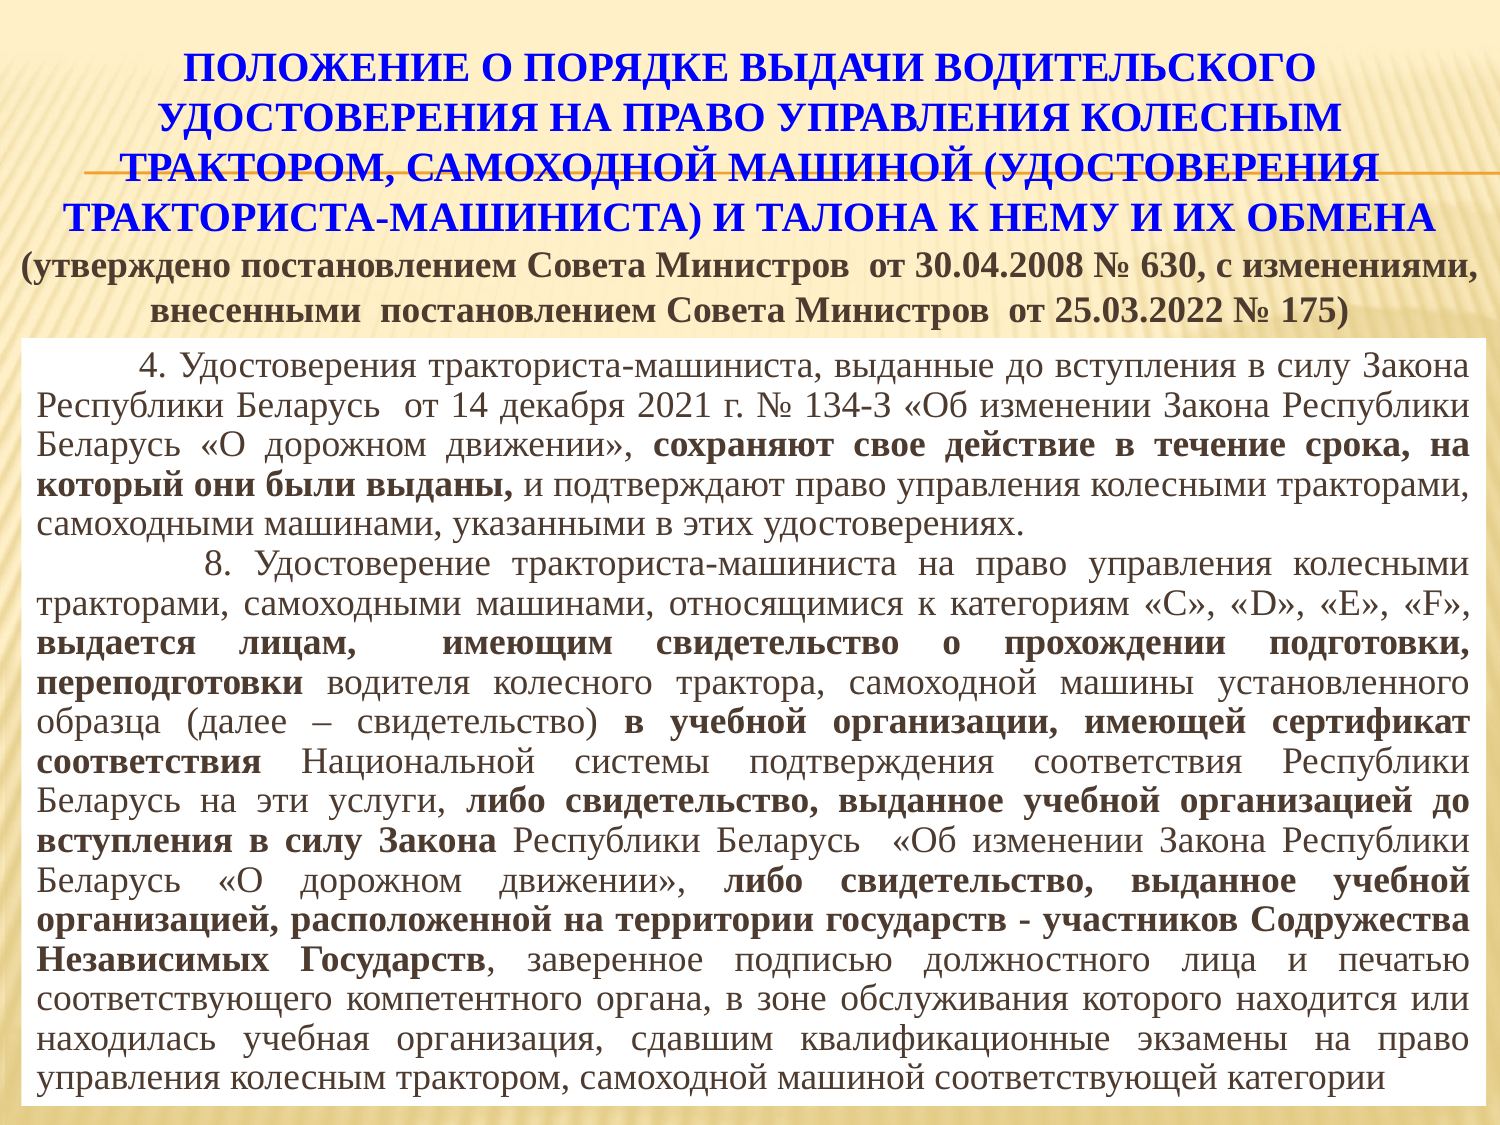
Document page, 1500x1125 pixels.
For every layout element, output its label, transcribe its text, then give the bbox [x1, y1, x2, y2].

title ПОЛОЖЕНИЕ О ПОРЯДКЕ ВЫДАЧИ ВОДИТЕЛЬСКОГО УДОСТОВЕРЕНИЯ НА ПРАВО УПРАВЛЕНИЯ КОЛЕСНЫМ ТРАКТОРОМ, САМОХОДНОЙ МАШИНОЙ (УДОСТОВЕРЕНИЯ ТРАКТОРИСТА-МАШИНИСТА) И ТАЛОНА К НЕМУ И ИХ ОБМЕНА (утверждено постановлением Совета Министров от 30.04.2008 № 630, с изменениями, внесенными постановлением Совета Министров от 25.03.2022 № 175) [0, 30, 1500, 339]
list 4. Удостоверения тракториста-машиниста, выданные до вступления в силу Закона Республики Беларусь от 14 декабря 2021 г. № 134-З «Об изменении Закона Республики Беларусь «О дорожном движении», сохраняют свое действие в течение срока, на который они были выданы, и подтверждают право управления колесными тракторами, самоходными машинами, указанными в этих удостоверениях. 8. Удостоверение тракториста-машиниста на право управления колесными тракторами, самоходными машинами, относящимися к категориям «С», «D», «E», «F», выдается лицам, имеющим свидетельство о прохождении подготовки, переподготовки водителя колесного трактора, самоходной машины установленного образца (далее – свидетельство) в учебной организации, имеющей сертификат соответствия Национальной системы подтверждения соответствия Республики Беларусь на эти услуги, либо свидетельство, выданное учебной организацией до вступления в силу Закона Республики Беларусь «Об изменении Закона Республики Беларусь «О дорожном движении», либо свидетельство, выданное учебной организацией, расположенной на территории государств - участников Содружества Независимых Государств, заверенное подписью должностного лица и печатью соответствующего компетентного органа, в зоне обслуживания которого находится или находилась учебная организация, сдавшим квалификационные экзамены на право управления колесным трактором, самоходной машиной соответствующей категории [21, 337, 1487, 1107]
